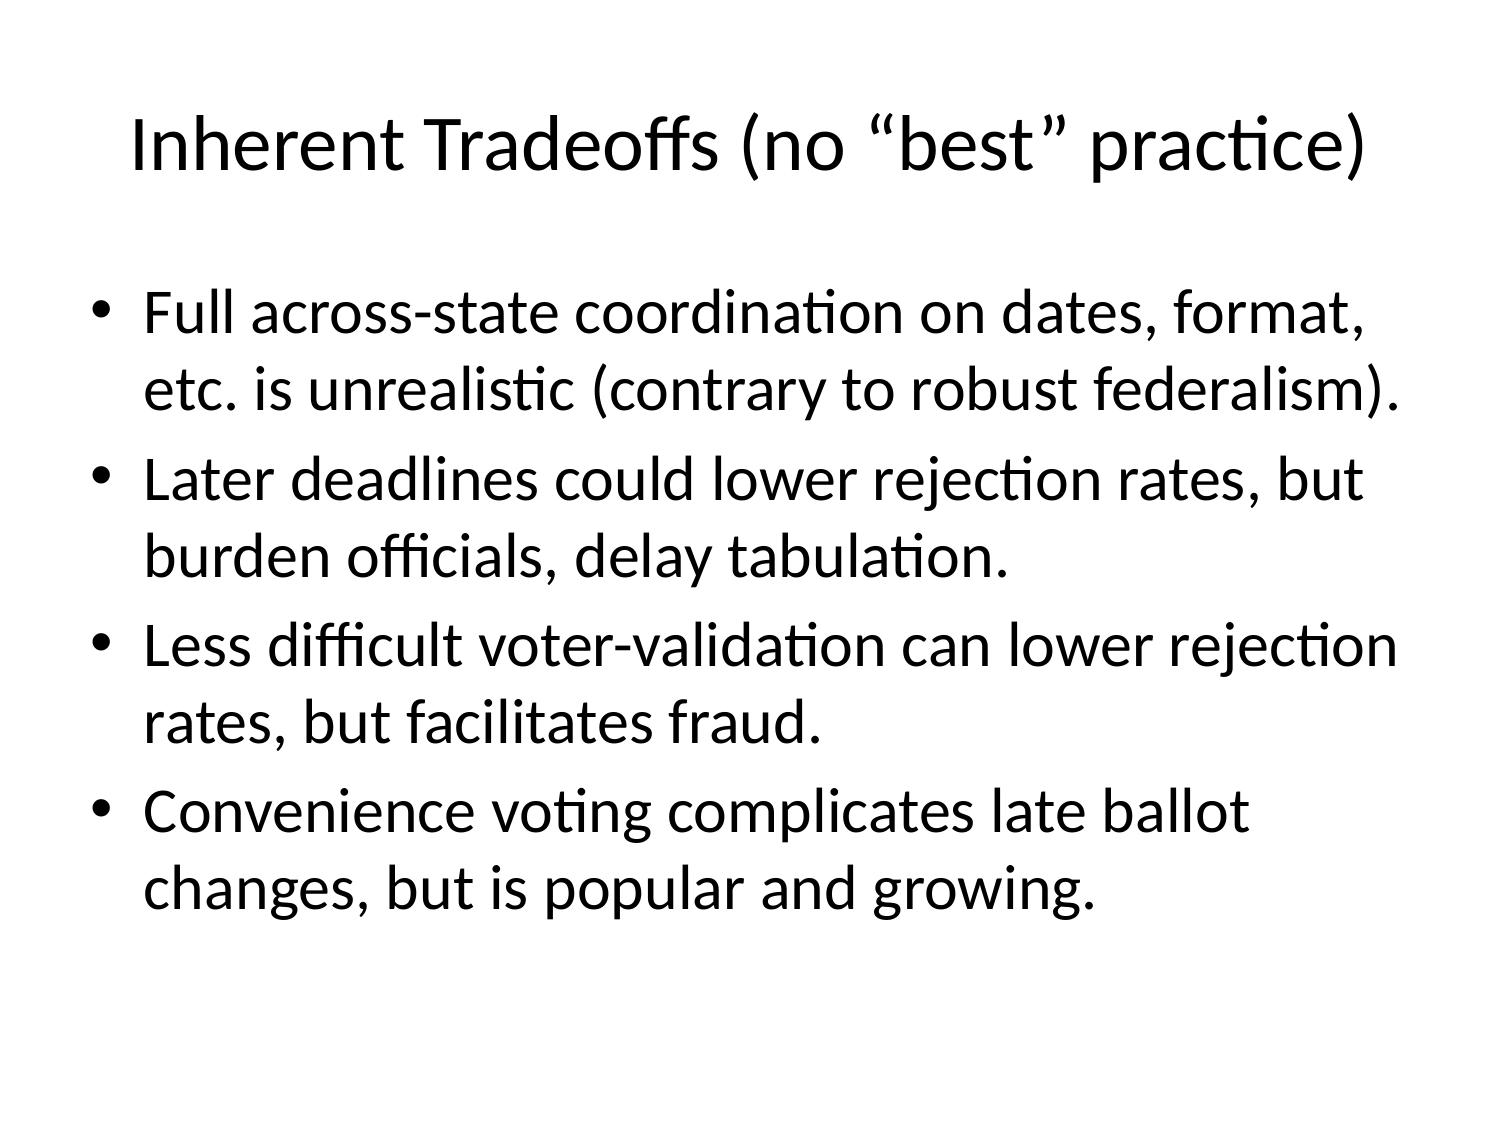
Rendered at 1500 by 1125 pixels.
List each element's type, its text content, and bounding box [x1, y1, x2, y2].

title Inherent Tradeoffs (no “best” practice) [75, 45, 1425, 233]
list Full across-state coordination on dates, format, etc. is unrealistic (contrary to robust federalism). Later deadlines could lower rejection rates, but burden officials, delay tabulation. Less difficult voter-validation can lower rejection rates, but facilitates fraud. Convenience voting complicates late ballot changes, but is popular and growing. [75, 262, 1425, 1005]
